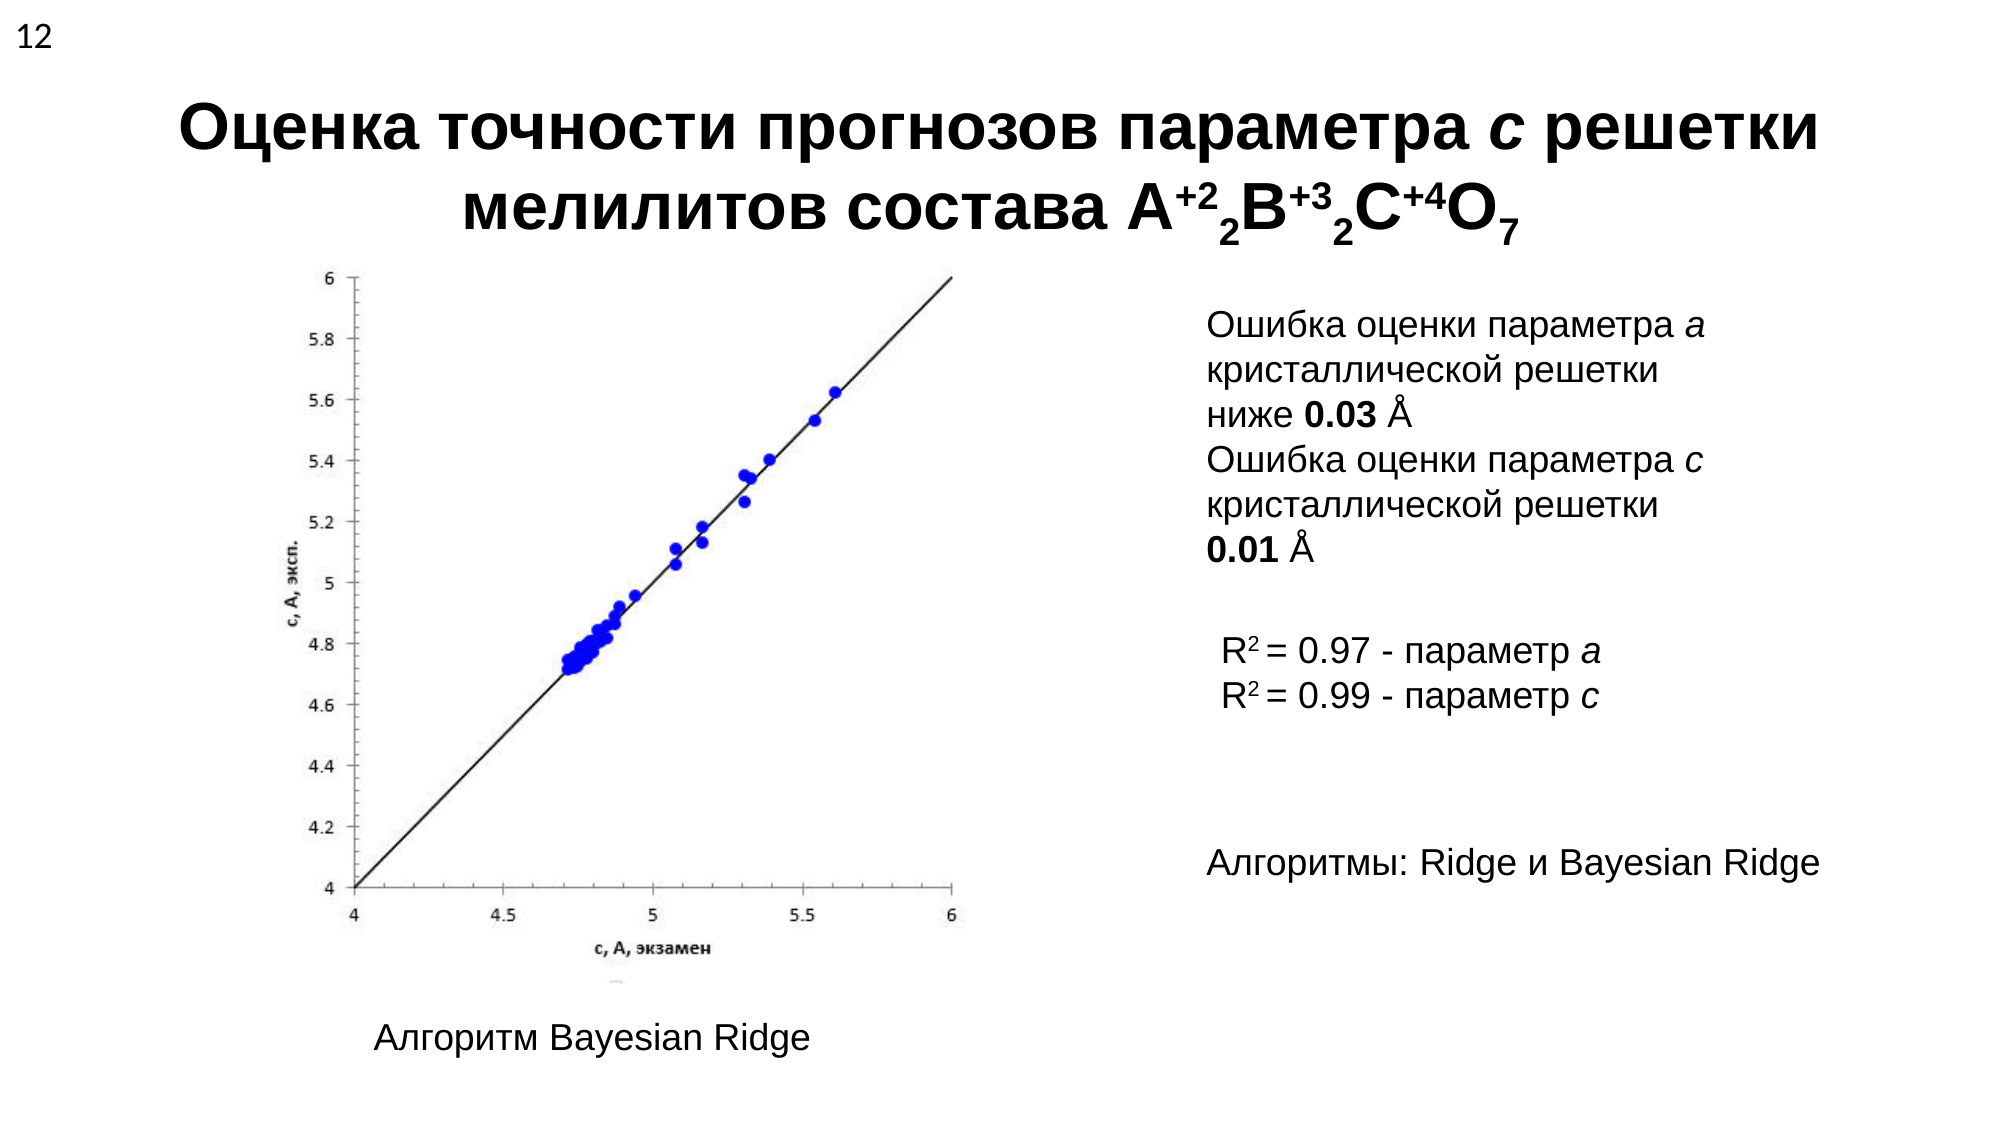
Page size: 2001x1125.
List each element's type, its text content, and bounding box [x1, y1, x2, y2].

title Оценка точности прогнозов параметра c решетки мелилитов состава A+22B+32C+4O7 [137, 59, 1863, 278]
text_box Ошибка оценки параметра a кристаллической решетки ниже 0.03 Å Ошибка оценки параметра c кристаллической решетки 0.01 Å [1191, 292, 1755, 622]
text_box 12 [0, 3, 75, 64]
text_box Алгоритм Bayesian Ridge [358, 1005, 943, 1066]
text_box Алгоритмы: Ridge и Bayesian Ridge [1191, 830, 1863, 890]
picture [264, 266, 973, 985]
text_box R2 = 0.97 - параметр a R2 = 0.99 - параметр c [1206, 618, 1656, 723]
